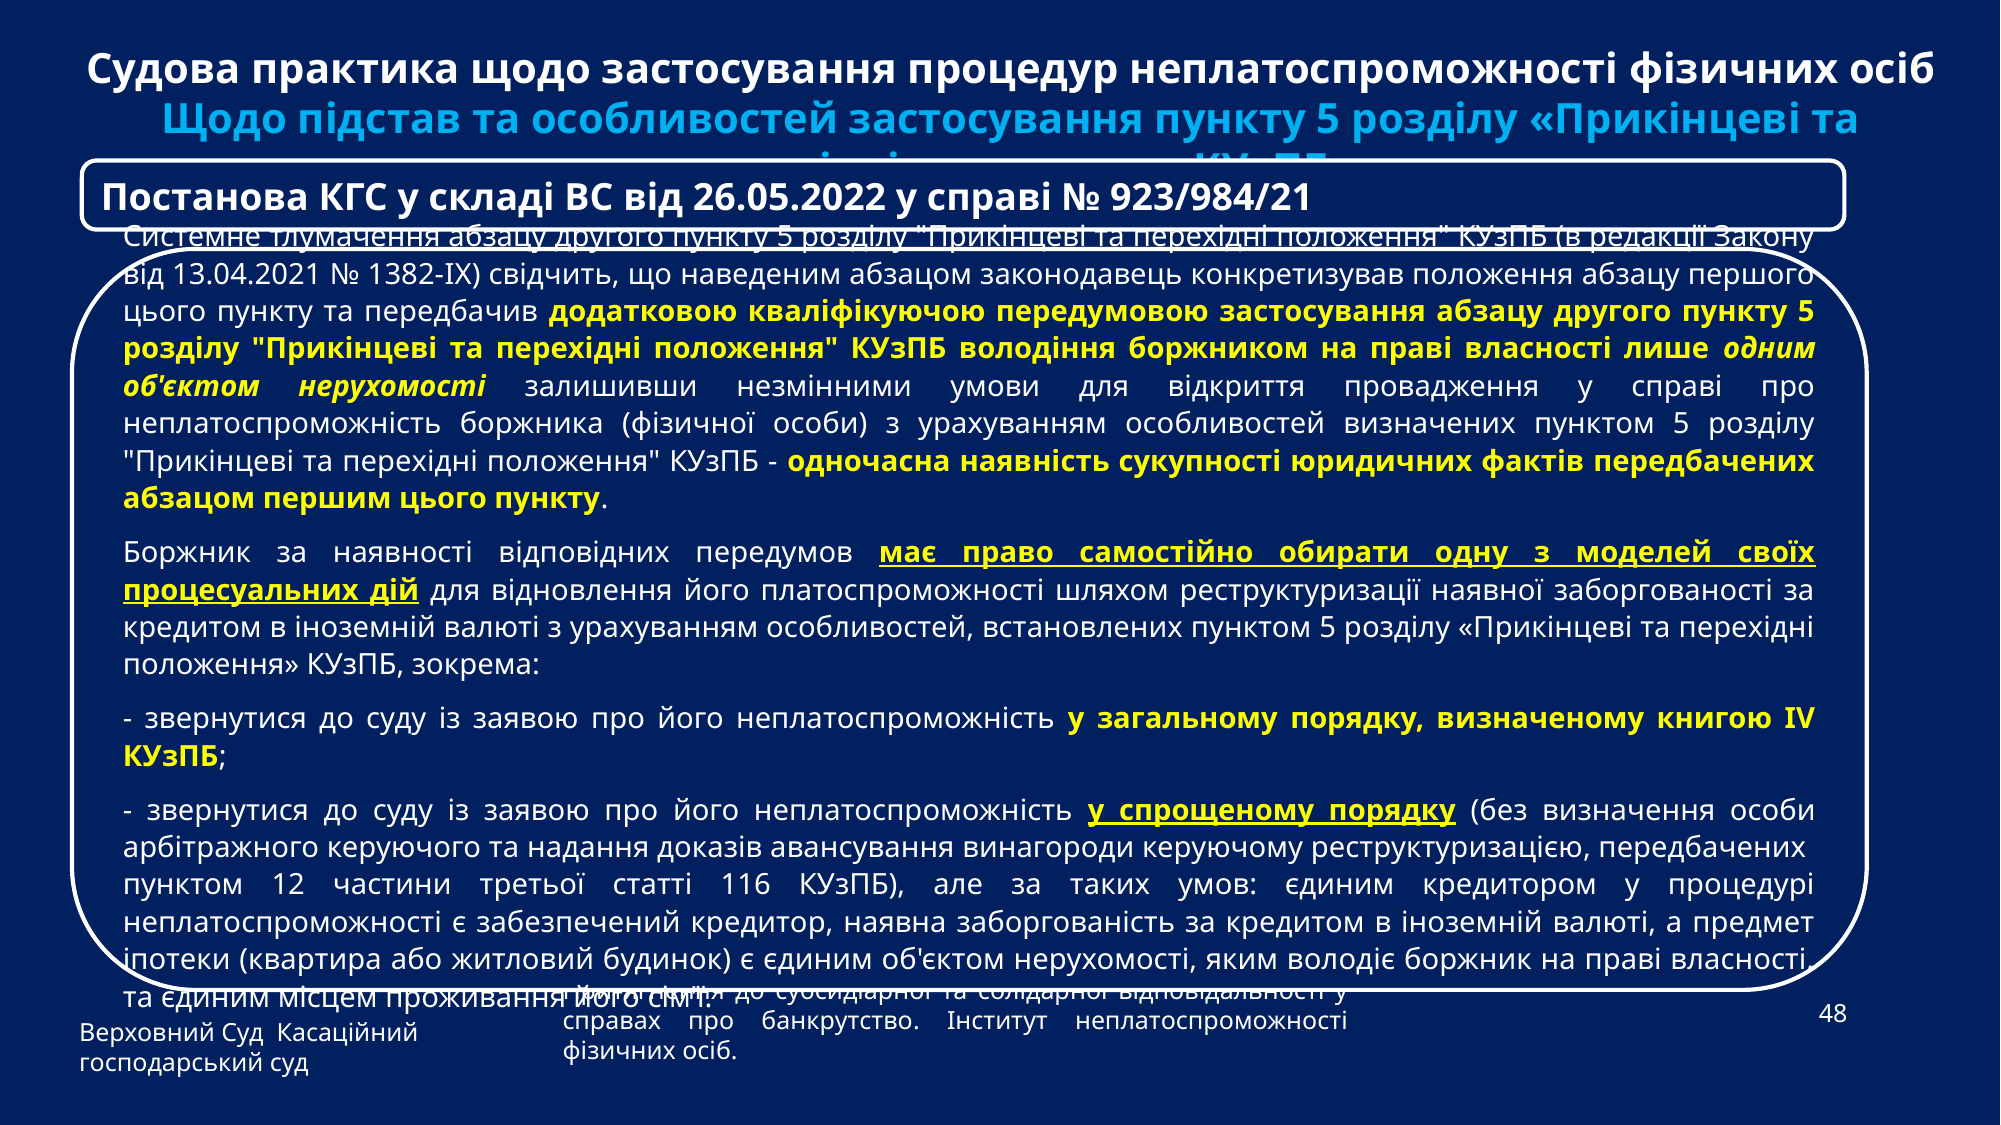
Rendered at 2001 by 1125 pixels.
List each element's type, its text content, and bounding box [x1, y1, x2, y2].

footer Притягнення до субсидіарної та солідарної відповідальності у справах про банкрутство. Інститут неплатоспроможності фізичних осіб. [547, 997, 1365, 1043]
slide_number Верховний Суд Касаційний господарський суд [64, 989, 445, 1103]
slide_number 48 [1412, 989, 1863, 1040]
text_box Постанова КГС у складі ВС від 26.05.2022 у справі № 923/984/21 [80, 159, 1846, 231]
text_box Системне тлумачення абзацу другого пункту 5 розділу "Прикінцеві та перехідні положення" КУзПБ (в редакції Закону від 13.04.2021 № 1382-IX) свідчить, що наведеним абзацом законодавець конкретизував положення абзацу першого цього пункту та передбачив додатковою кваліфікуючою передумовою застосування абзацу другого пункту 5 розділу "Прикінцеві та перехідні положення" КУзПБ володіння боржником на праві власності лише одним об'єктом нерухомості залишивши незмінними умови для відкриття провадження у справі про неплатоспроможність боржника (фізичної особи) з урахуванням особливостей визначених пунктом 5 розділу "Прикінцеві та перехідні положення" КУзПБ - одночасна наявність сукупності юридичних фактів передбачених абзацом першим цього пункту. Боржник за наявності відповідних передумов має право самостійно обирати одну з моделей своїх процесуальних дій для відновлення його платоспроможності шляхом реструктуризації наявної заборгованості за кредитом в іноземній валюті з урахуванням особливостей, встановлених пунктом 5 розділу «Прикінцеві та перехідні положення» КУзПБ, зокрема: - звернутися до суду із заявою про його неплатоспроможність у загальному порядку, визначеному книгою IV КУзПБ; - звернутися до суду із заявою про його неплатоспроможність у спрощеному порядку (без визначення особи арбітражного керуючого та надання доказів авансування винагороди керуючому реструктуризацією, передбачених пунктом 12 частини третьої статті 116 КУзПБ), але за таких умов: єдиним кредитором у процедурі неплатоспроможності є забезпечений кредитор, наявна заборгованість за кредитом в іноземній валюті, а предмет іпотеки (квартира або житловий будинок) є єдиним об'єктом нерухомості, яким володіє боржник на праві власності, та єдиним місцем проживання його сім'ї. [70, 247, 1868, 991]
text_box Судова практика щодо застосування процедур неплатоспроможності фізичних осіб Щодо підстав та особливостей застосування пункту 5 розділу «Прикінцеві та перехідні положення» КУзПБ [64, 34, 1958, 199]
